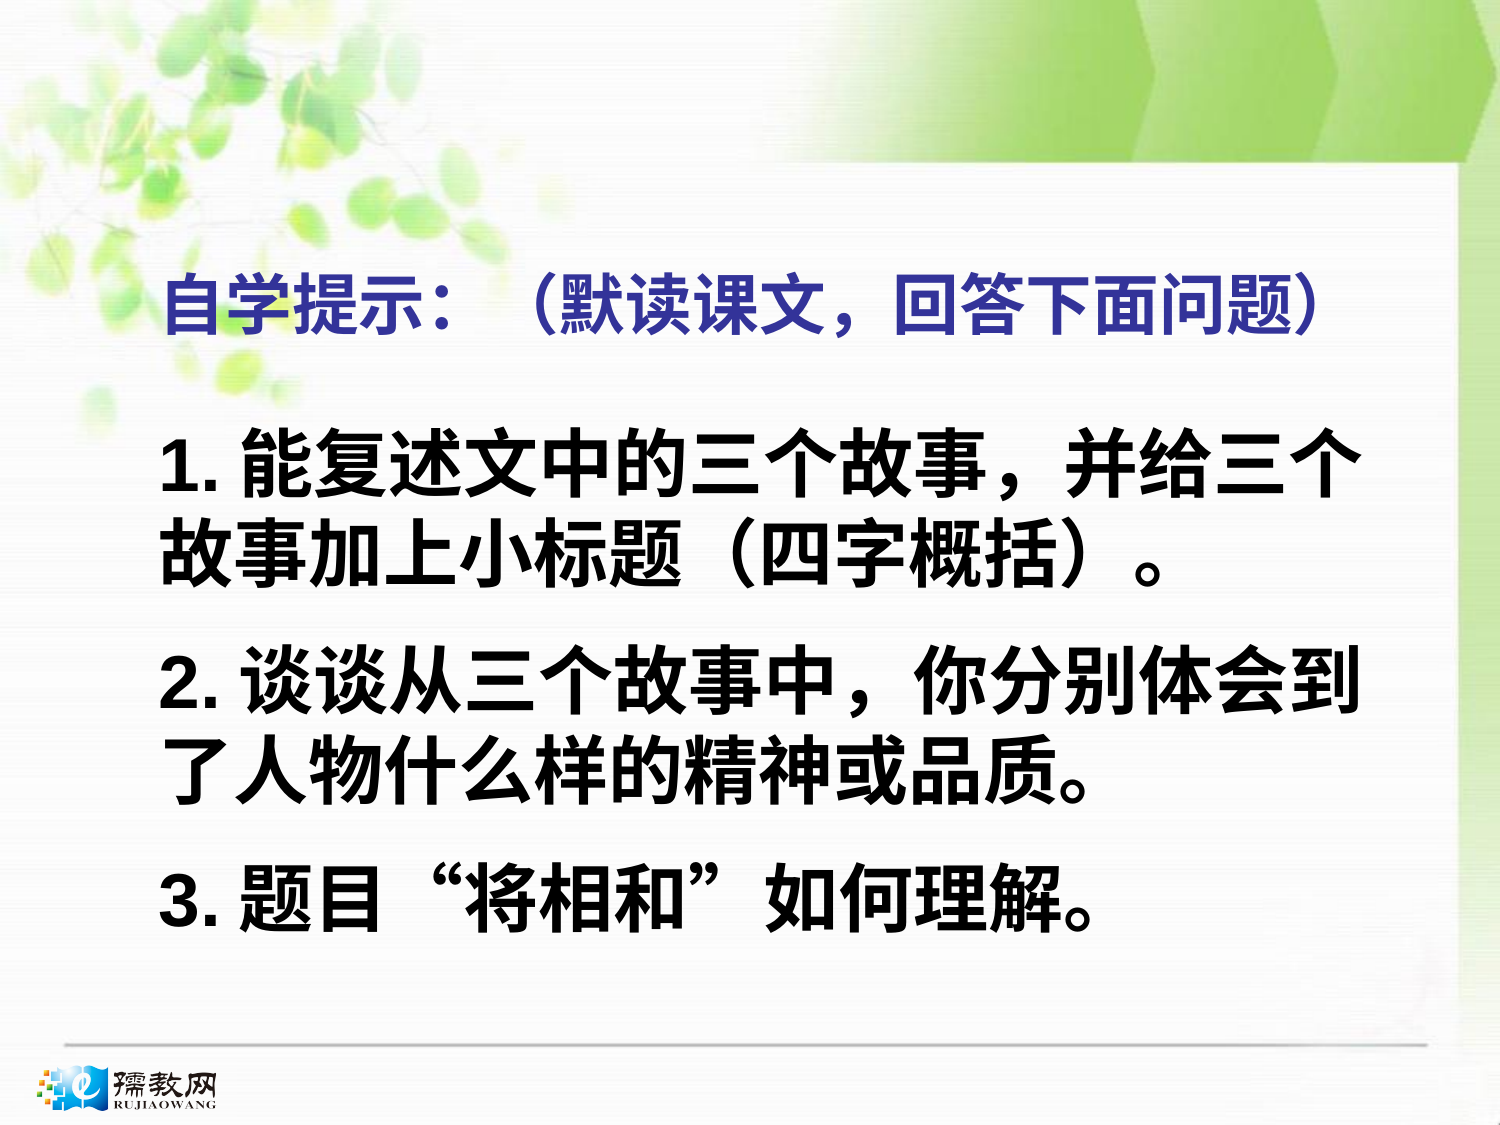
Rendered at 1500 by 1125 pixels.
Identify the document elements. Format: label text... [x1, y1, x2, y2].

picture [0, 0, 1500, 1125]
text_box 自学提示：（默读课文，回答下面问题） [143, 255, 1384, 350]
text_box 1.能复述文中的三个故事，并给三个 故事加上小标题（四字概括）。 2.谈谈从三个故事中，你分别体会到了人物什么样的精神或品质。 3.题目“将相和”如何理解。 [143, 408, 1384, 949]
